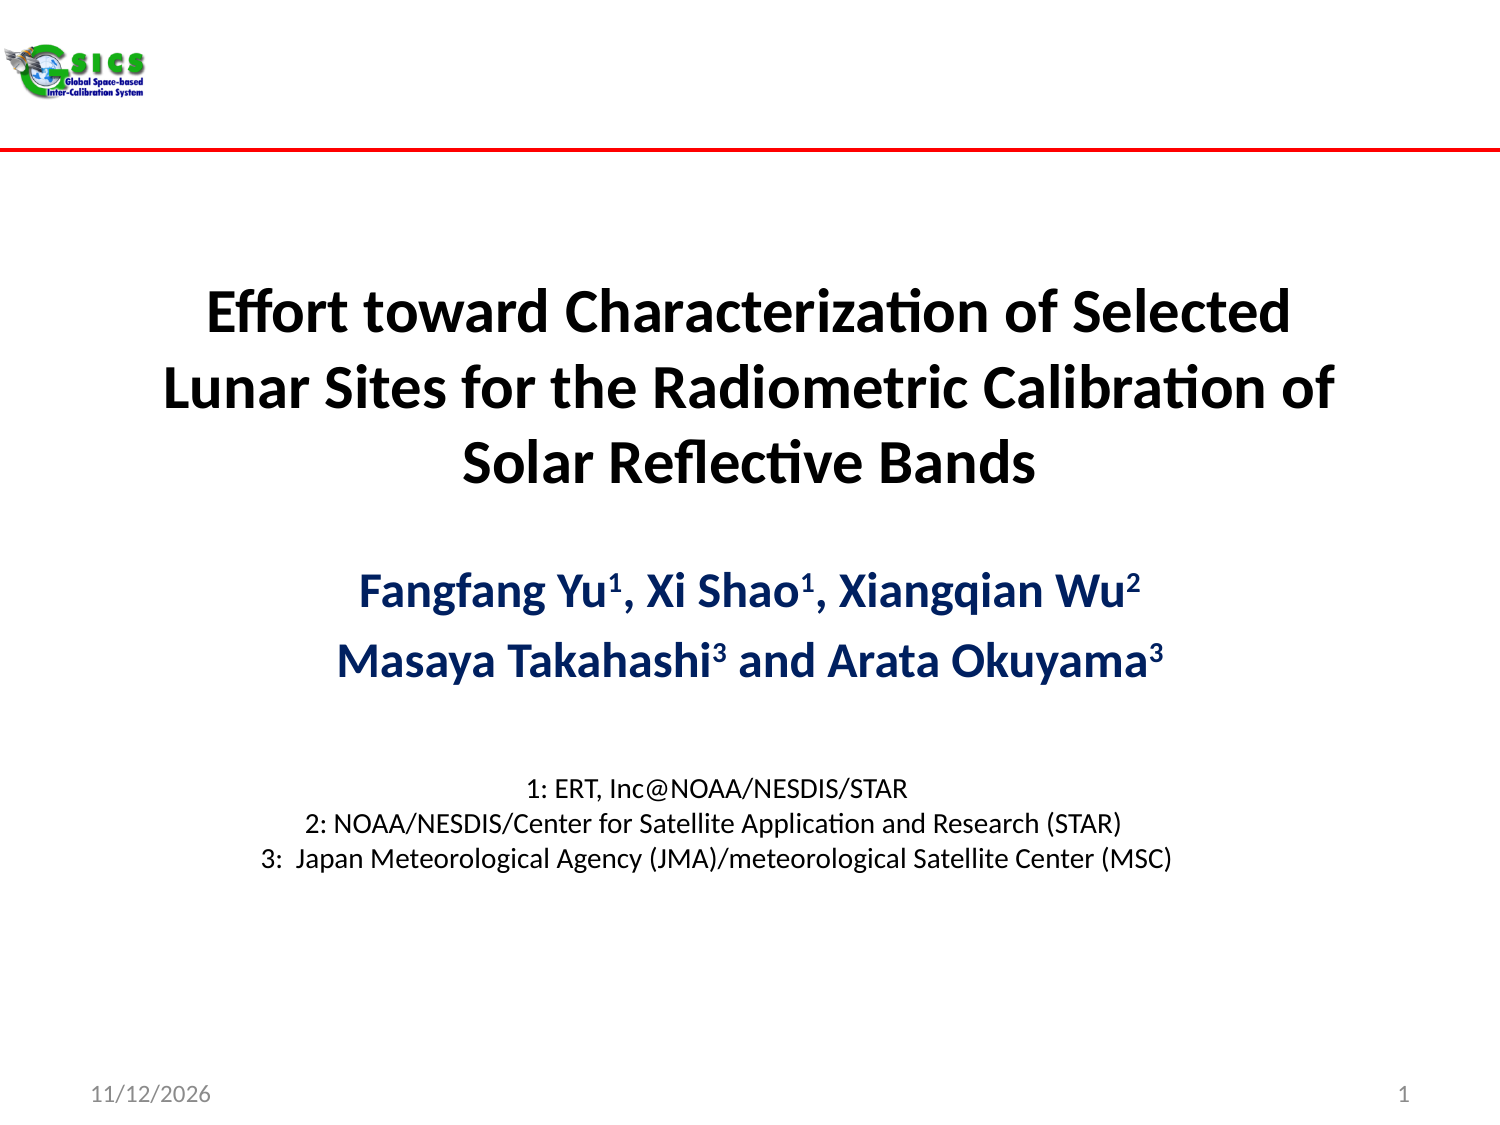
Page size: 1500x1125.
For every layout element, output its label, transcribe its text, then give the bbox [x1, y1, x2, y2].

slide_number 1 [1074, 1072, 1425, 1113]
subtitle Fangfang Yu1, Xi Shao1, Xiangqian Wu2 Masaya Takahashi3 and Arata Okuyama3 [225, 549, 1275, 713]
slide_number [75, 1072, 425, 1113]
picture [0, 40, 147, 100]
title Effort toward Characterization of Selected Lunar Sites for the Radiometric Calibration of Solar Reflective Bands [112, 262, 1388, 504]
text_box 1: ERT, Inc@NOAA/NESDIS/STAR 2: NOAA/NESDIS/Center for Satellite Application and Research (STAR) 3: Japan Meteorological Agency (JMA)/meteorological Satellite Center (MSC) [245, 762, 1188, 883]
